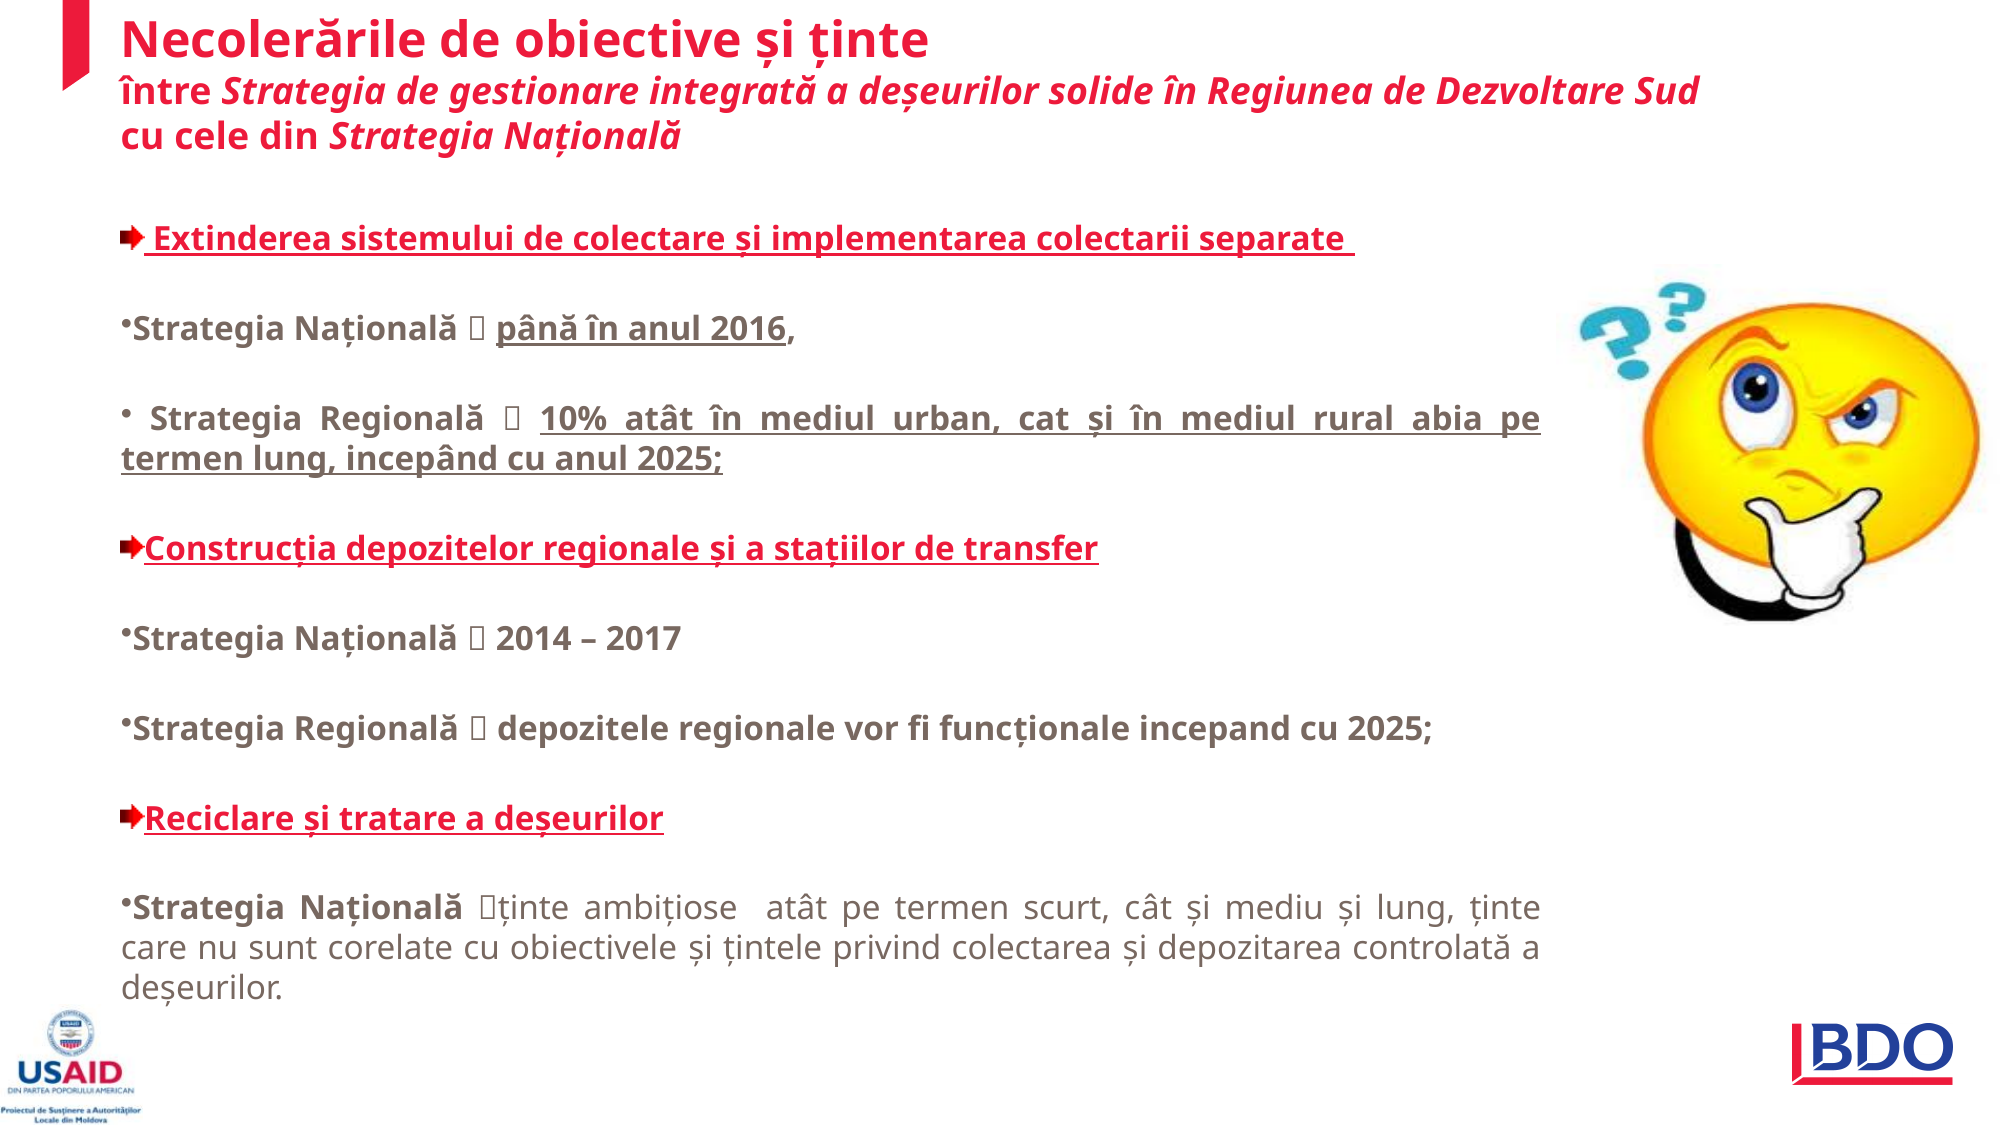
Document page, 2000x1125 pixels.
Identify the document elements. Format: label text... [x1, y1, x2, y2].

text_box Necolerările de obiective şi ţinte între Strategia de gestionare integrată a deşeurilor solide în Regiunea de Dezvoltare Sud cu cele din Strategia Naţională [105, 0, 1915, 165]
picture [1556, 264, 2000, 626]
picture [0, 1004, 143, 1125]
picture [120, 535, 145, 559]
picture [120, 804, 145, 829]
text_box Extinderea sistemului de colectare şi implementarea colectarii separate Strategia Naţională  până în anul 2016, Strategia Regională  10% atât în mediul urban, cat şi în mediul rural abia pe termen lung, incepând cu anul 2025; Construcţia depozitelor regionale şi a staţiilor de transfer Strategia Naţională  2014 – 2017 Strategia Regională  depozitele regionale vor fi funcţionale incepand cu 2025; Reciclare şi tratare a deşeurilor Strategia Naţională ţinte ambiţiose atât pe termen scurt, cât şi mediu şi lung, ţinte care nu sunt corelate cu obiectivele şi ţintele privind colectarea şi depozitarea controlată a deşeurilor. [105, 120, 1557, 1014]
picture [120, 225, 145, 250]
picture [1792, 1023, 1953, 1085]
